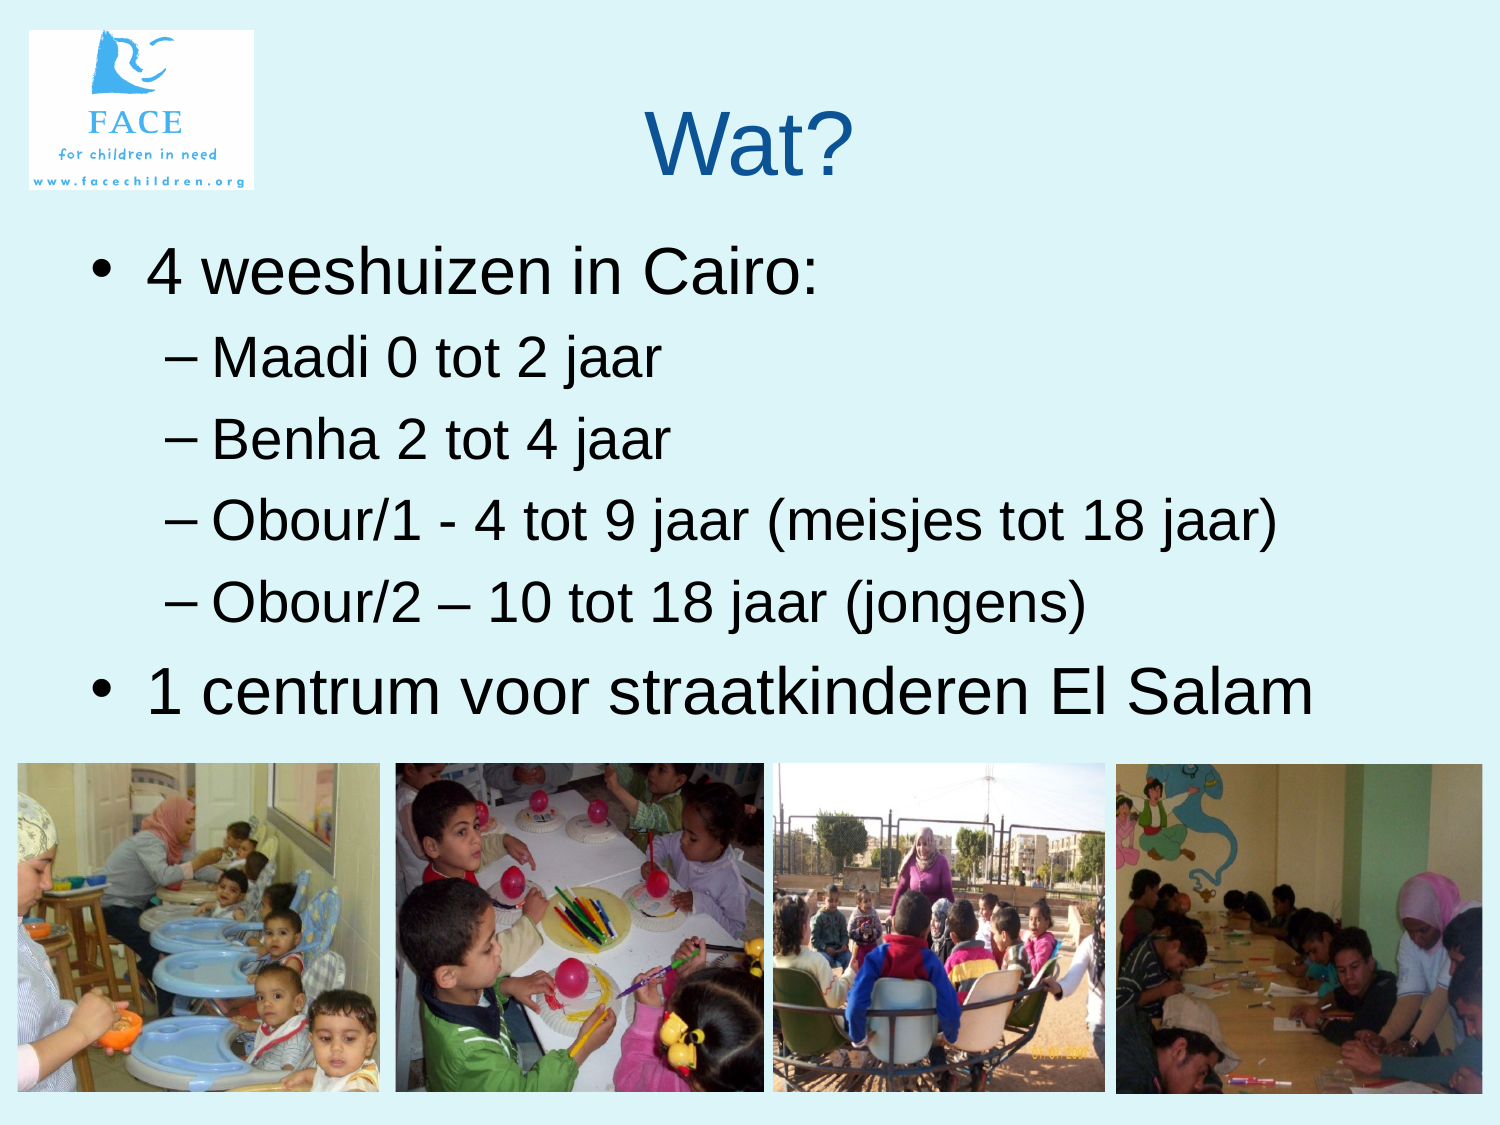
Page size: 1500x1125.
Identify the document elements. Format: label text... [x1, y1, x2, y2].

picture [773, 763, 1105, 1092]
picture [29, 30, 255, 191]
title Wat? [75, 45, 1425, 219]
picture [17, 762, 381, 1092]
list 4 weeshuizen in Cairo: Maadi 0 tot 2 jaar Benha 2 tot 4 jaar Obour/1 - 4 tot 9 jaar (meisjes tot 18 jaar) Obour/2 – 10 tot 18 jaar (jongens) 1 centrum voor straatkinderen El Salam [75, 219, 1425, 1005]
picture [1115, 763, 1483, 1094]
picture [395, 762, 766, 1092]
